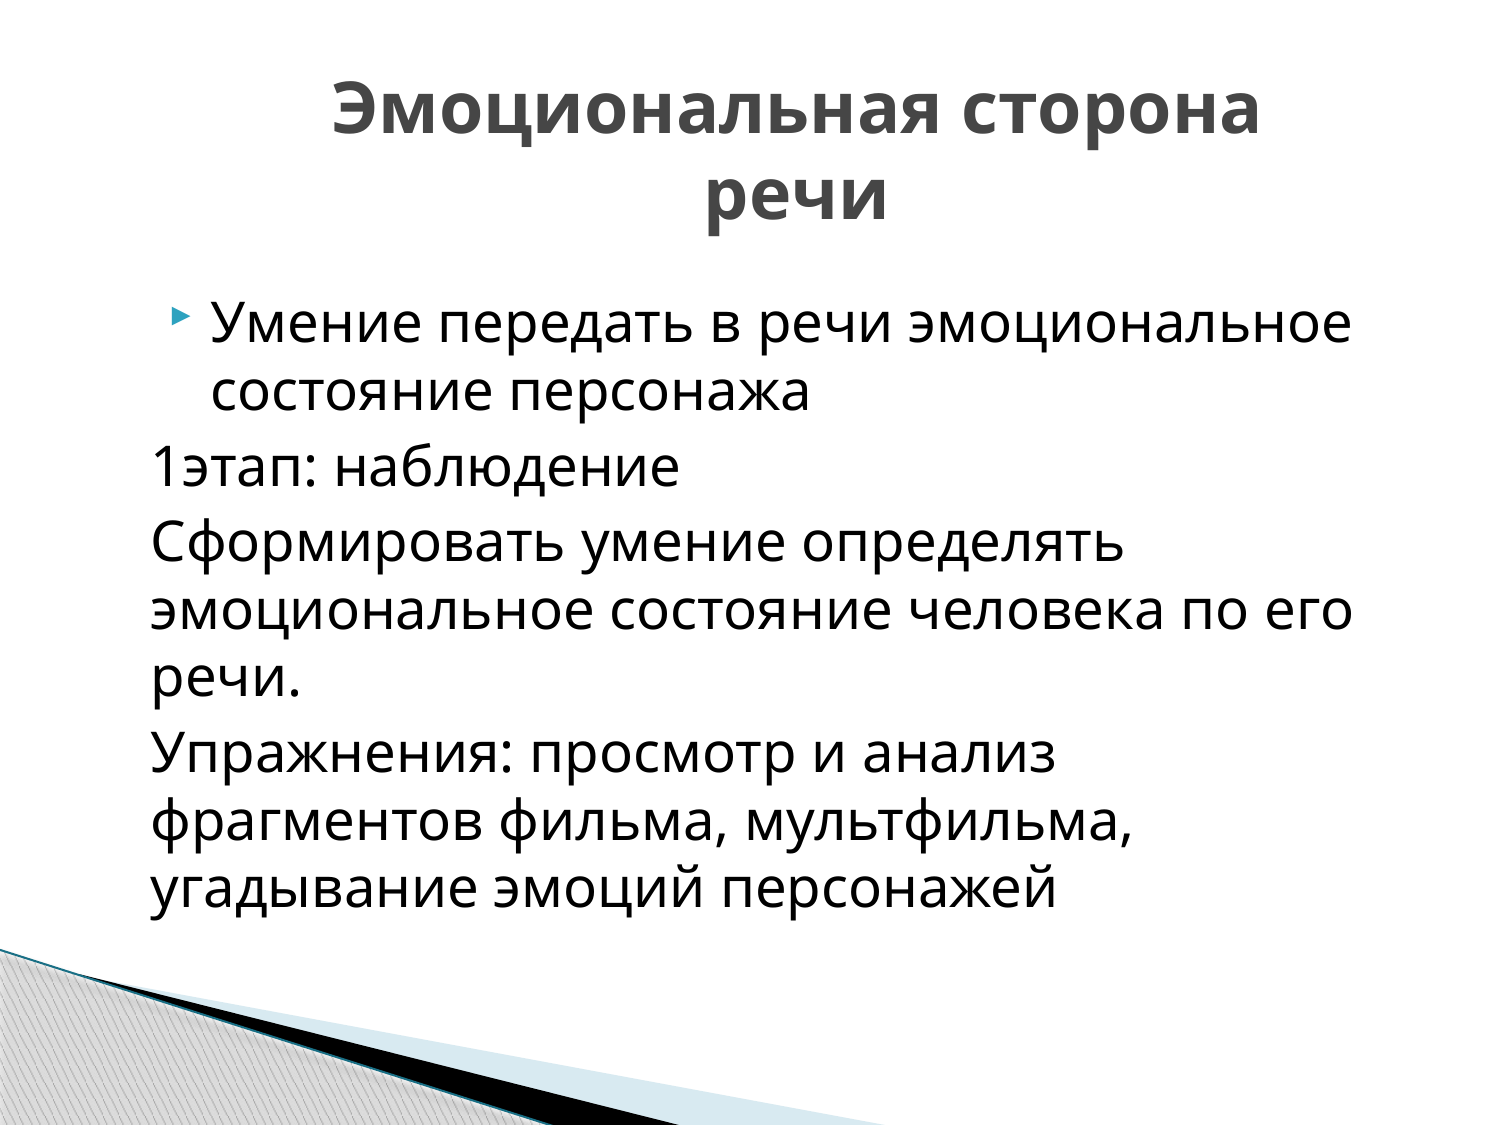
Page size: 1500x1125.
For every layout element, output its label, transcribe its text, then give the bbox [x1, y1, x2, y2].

list Умение передать в речи эмоциональное состояние персонажа 1этап: наблюдение Сформировать умение определять эмоциональное состояние человека по его речи. Упражнения: просмотр и анализ фрагментов фильма, мультфильма, угадывание эмоций персонажей [135, 278, 1388, 1000]
title Эмоциональная сторона речи [218, 54, 1376, 243]
